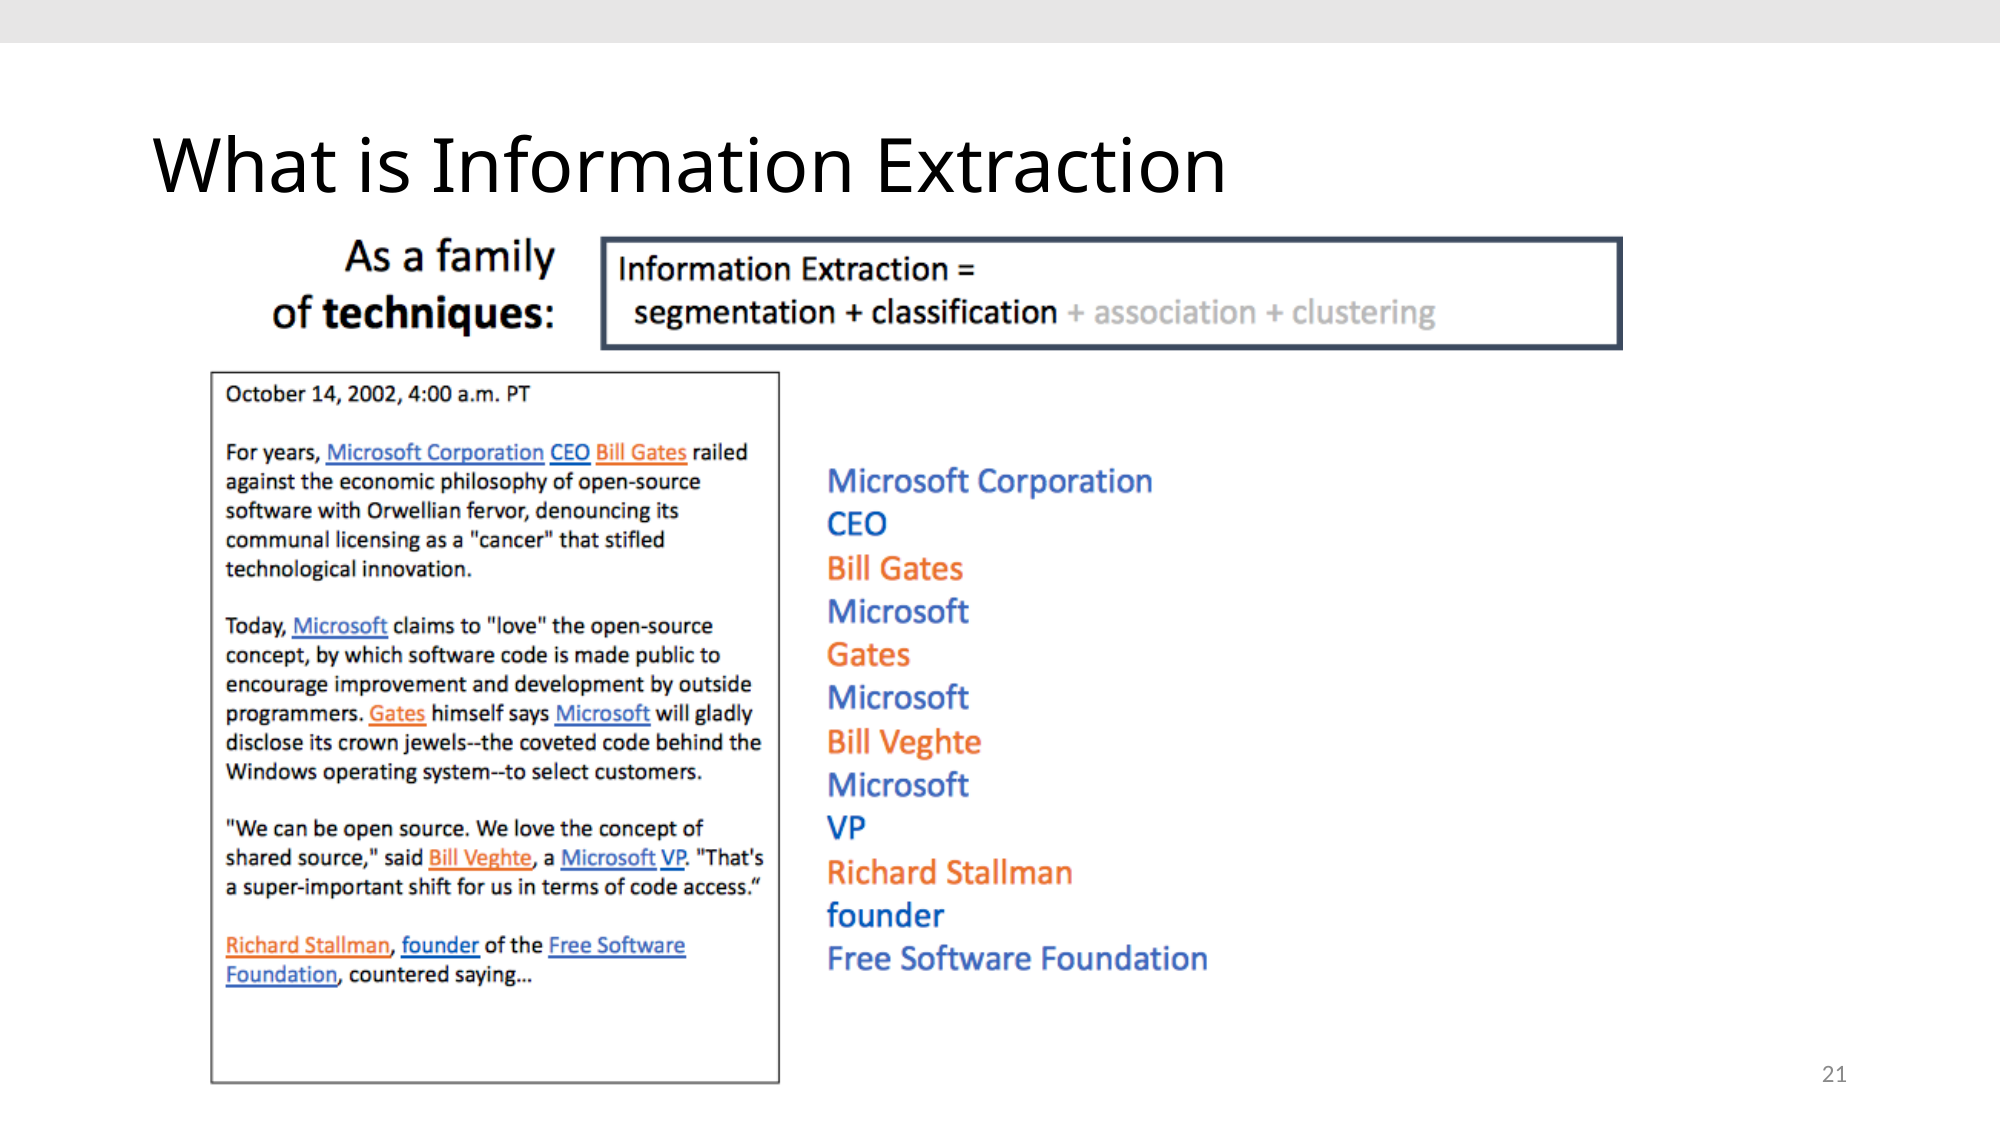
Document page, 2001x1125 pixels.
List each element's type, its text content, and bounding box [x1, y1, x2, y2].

picture [186, 197, 1623, 1103]
slide_number 21 [1623, 1042, 1863, 1103]
title What is Information Extraction [137, 59, 1863, 278]
text_box [0, 0, 2000, 44]
